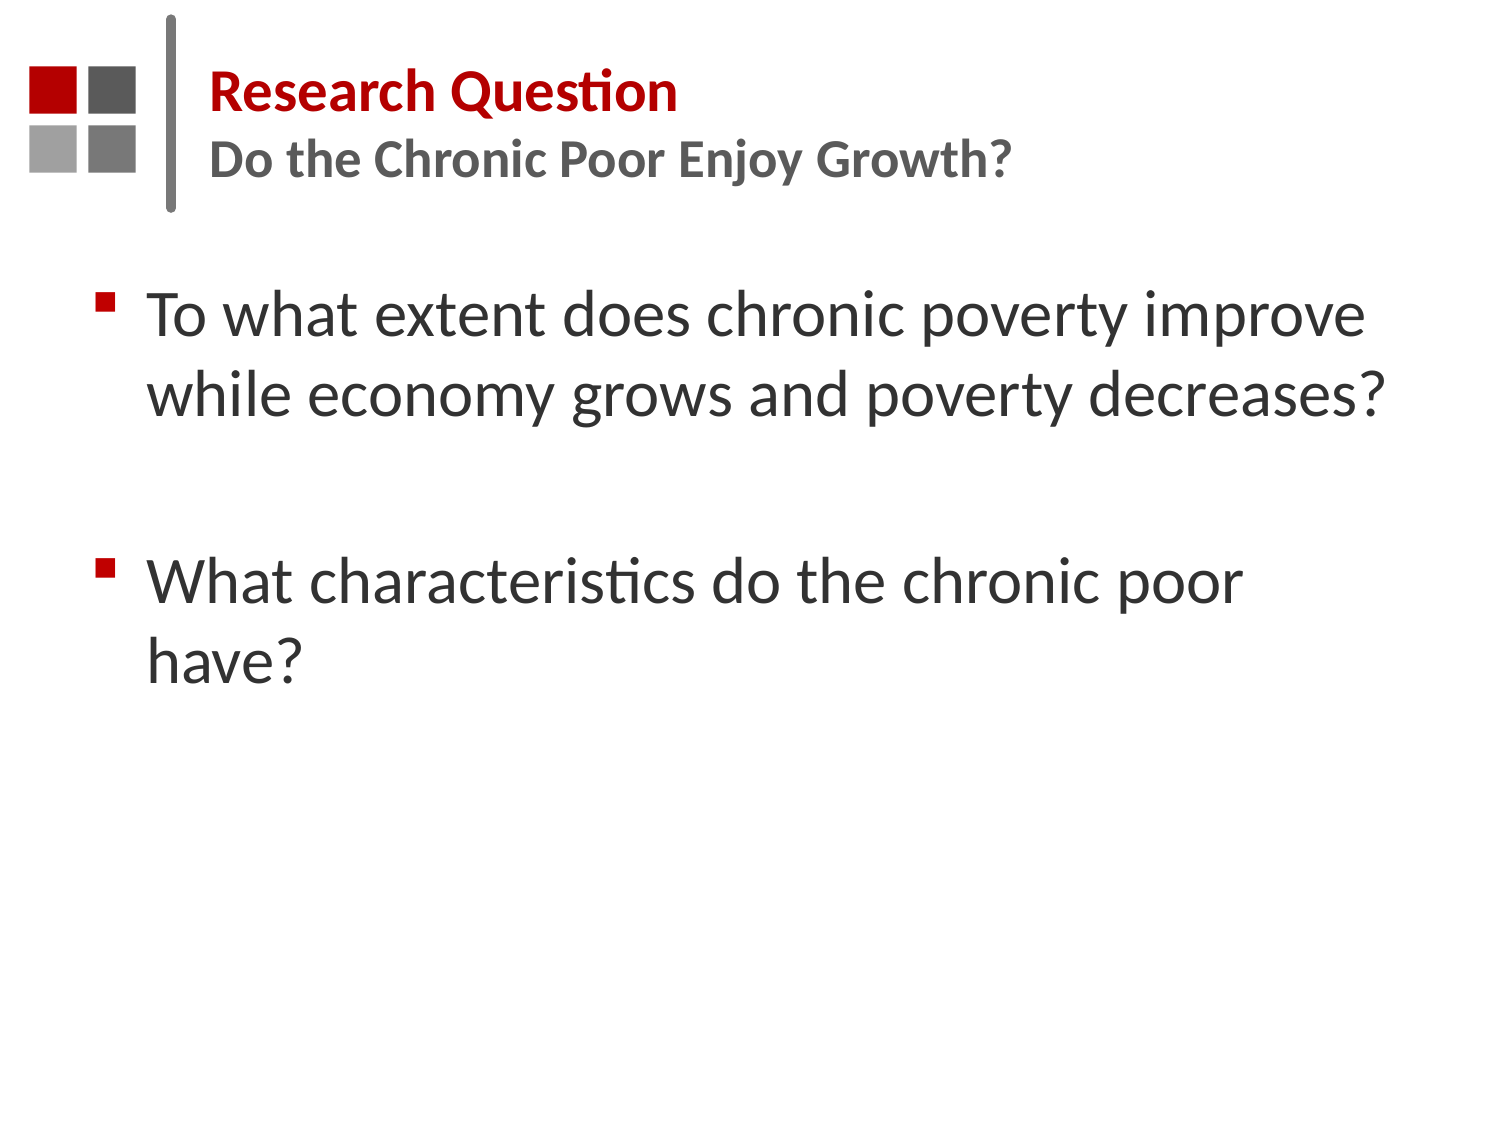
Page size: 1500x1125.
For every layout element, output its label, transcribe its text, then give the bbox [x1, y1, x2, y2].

title Research Question Do the Chronic Poor Enjoy Growth? [194, 42, 1390, 197]
list To what extent does chronic poverty improve while economy grows and poverty decreases? What characteristics do the chronic poor have? [75, 262, 1425, 1005]
